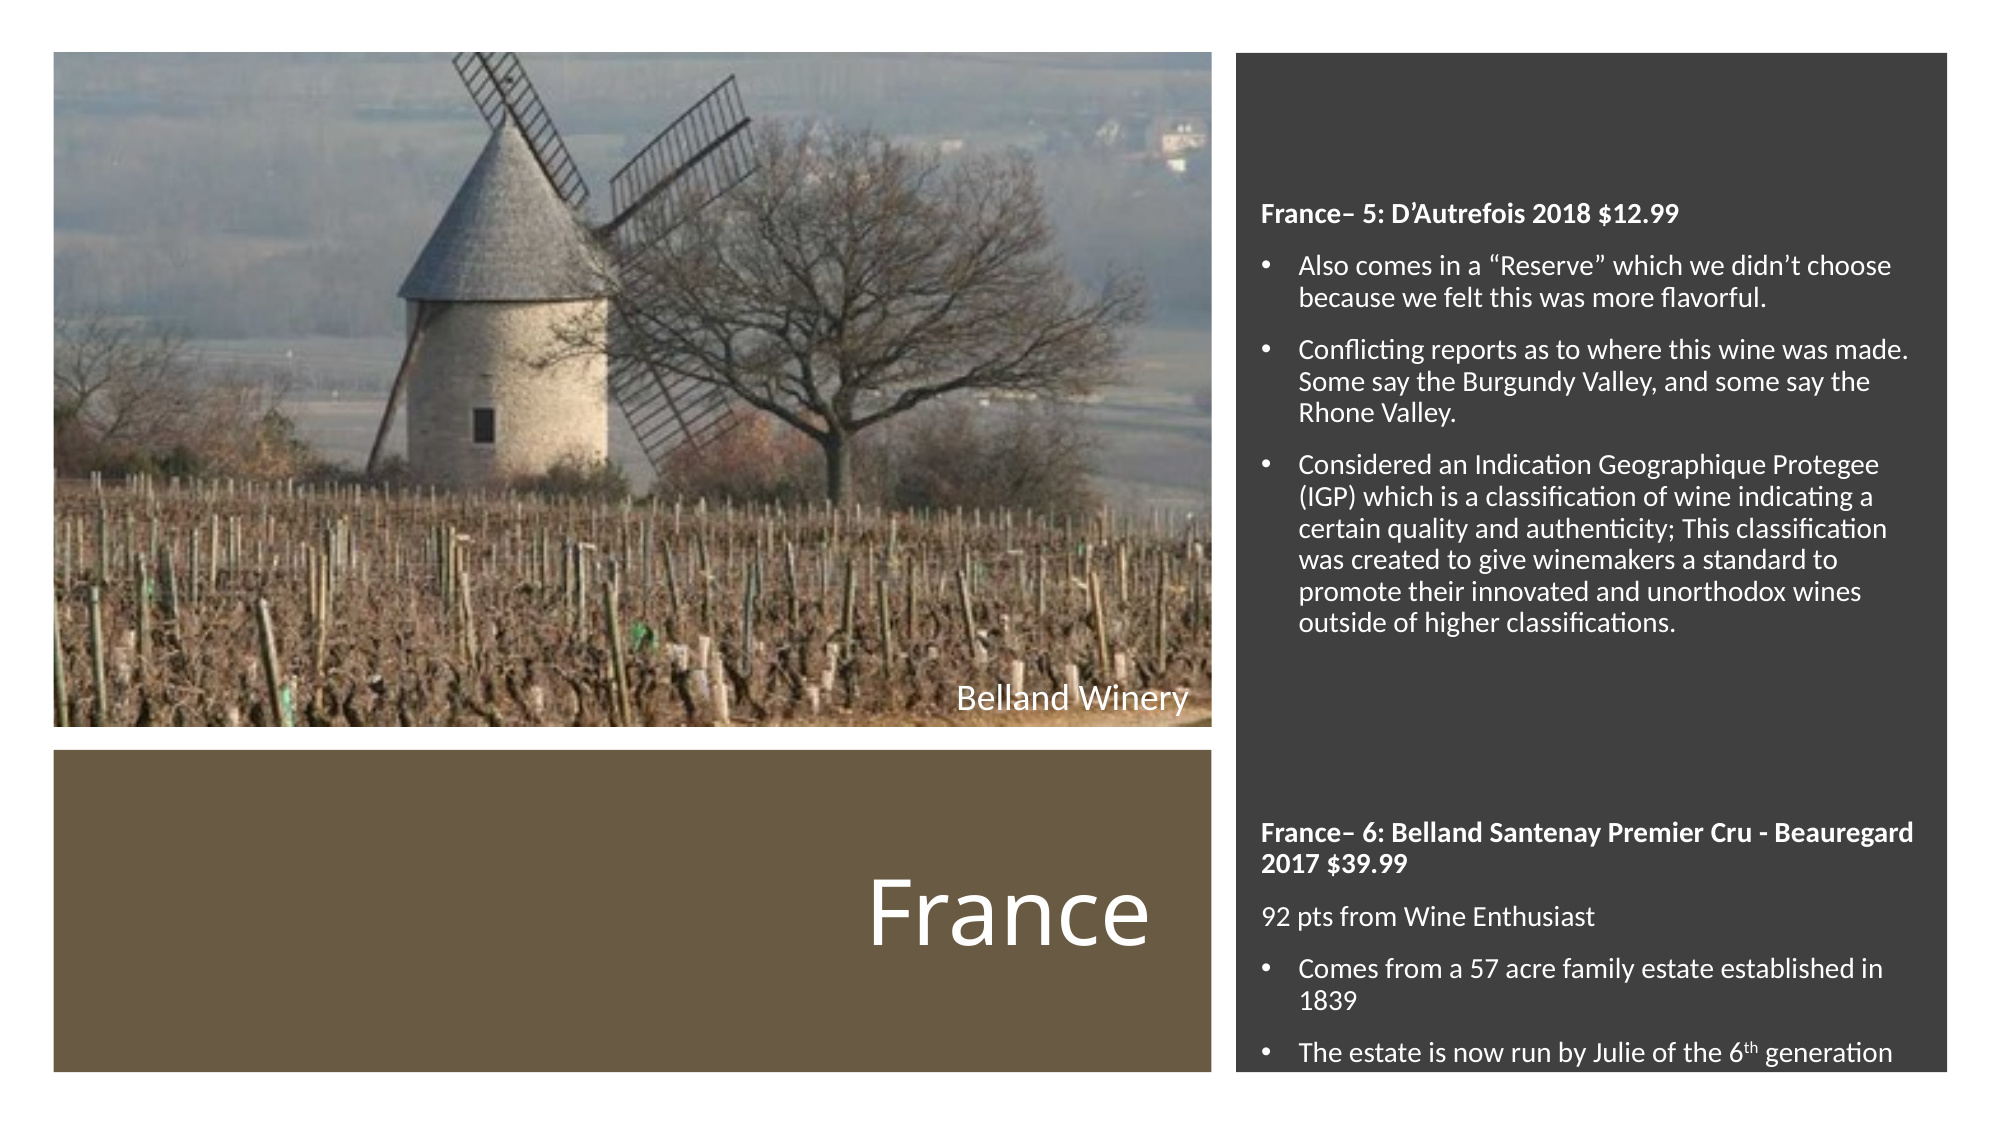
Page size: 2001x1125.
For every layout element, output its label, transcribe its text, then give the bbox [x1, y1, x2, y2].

title France [85, 782, 1168, 1049]
text_box [1235, 52, 1948, 1073]
picture [53, 52, 1212, 727]
text_box [53, 749, 1212, 1073]
list France– 5: D’Autrefois 2018 $12.99 Also comes in a “Reserve” which we didn’t choose because we felt this was more flavorful. Conflicting reports as to where this wine was made. Some say the Burgundy Valley, and some say the Rhone Valley. Considered an Indication Geographique Protegee (IGP) which is a classification of wine indicating a certain quality and authenticity; This classification was created to give winemakers a standard to promote their innovated and unorthodox wines outside of higher classifications. France– 6: Belland Santenay Premier Cru - Beauregard 2017 $39.99 92 pts from Wine Enthusiast Comes from a 57 acre family estate established in 1839 The estate is now run by Julie of the 6th generation This winery is also eco friendly and sustainable. [1245, 190, 1949, 1125]
